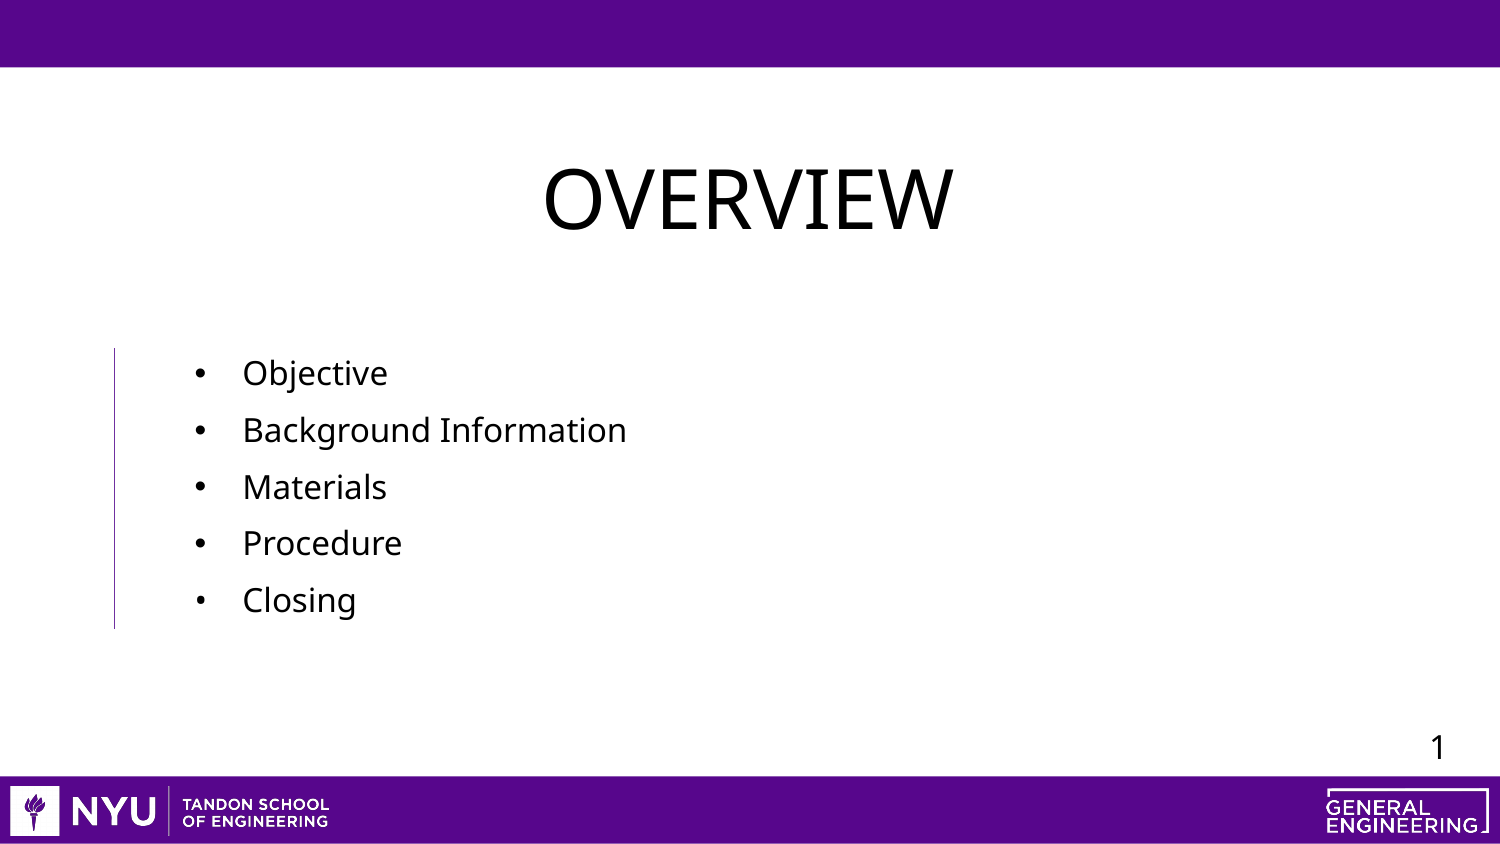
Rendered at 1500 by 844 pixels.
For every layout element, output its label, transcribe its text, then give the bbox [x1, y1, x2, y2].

text_box [0, 776, 1500, 844]
text_box 1 [1352, 718, 1464, 761]
picture [9, 786, 329, 837]
picture [1326, 788, 1489, 834]
text_box [0, 0, 1500, 68]
text_box OVERVIEW [201, 136, 1296, 256]
text_box Objective Background Information Materials Procedure Closing [171, 269, 1333, 708]
